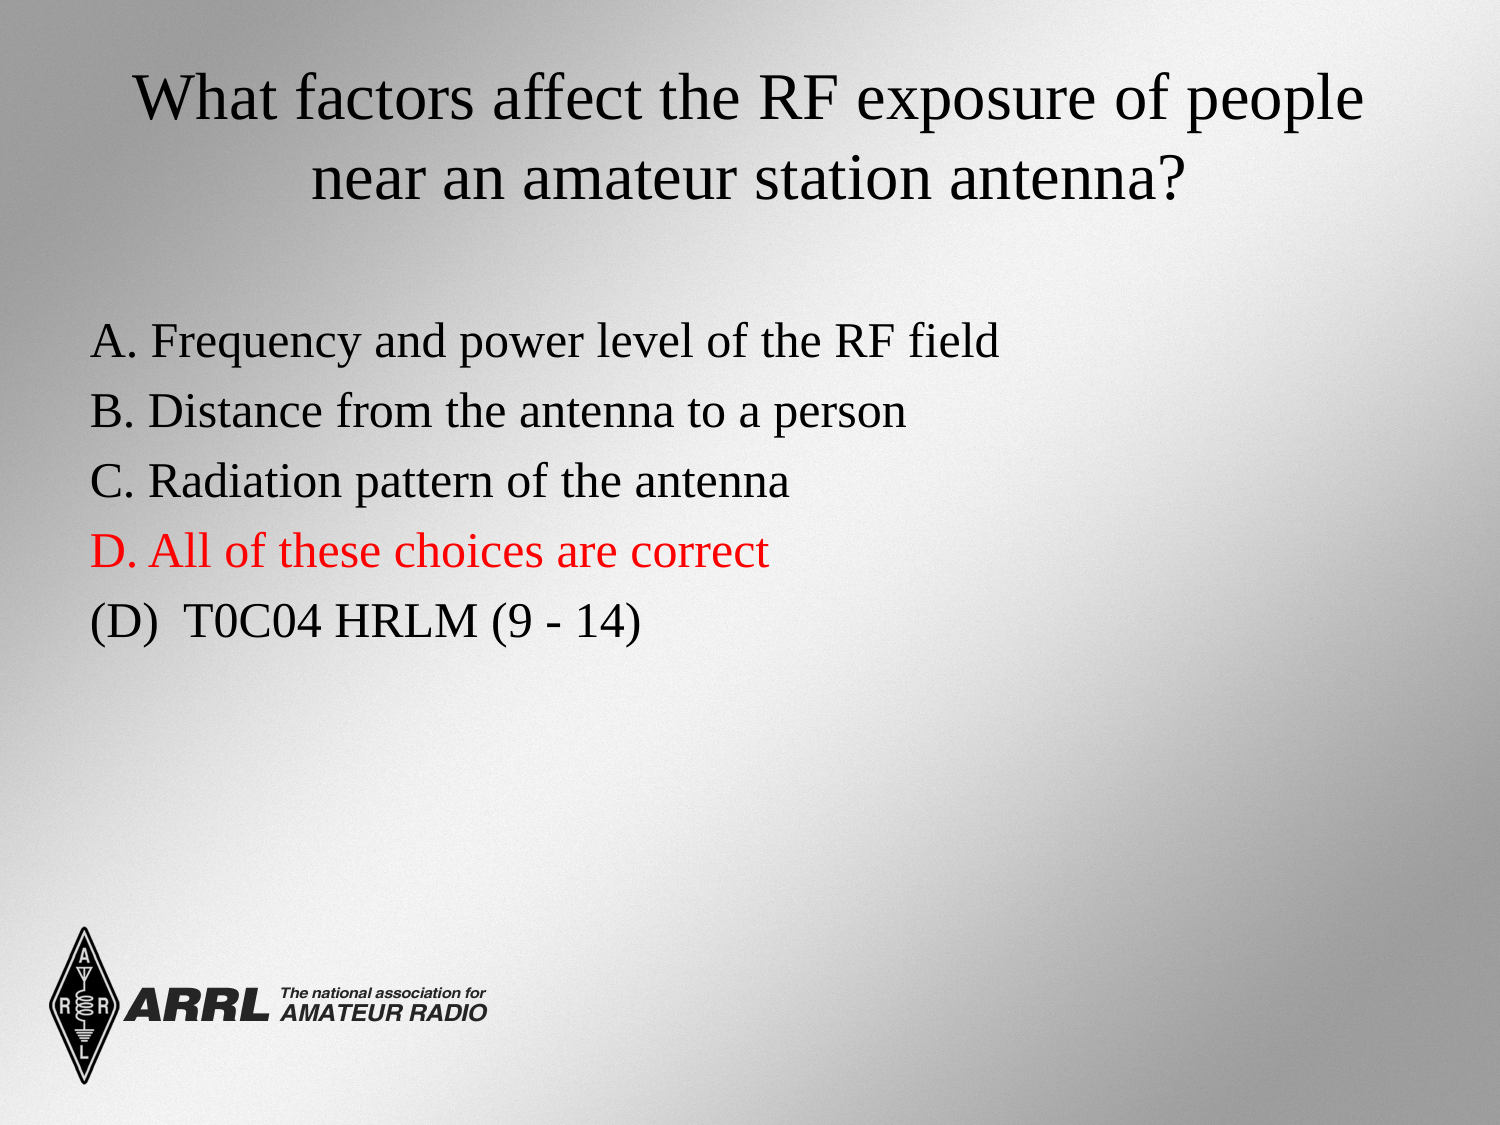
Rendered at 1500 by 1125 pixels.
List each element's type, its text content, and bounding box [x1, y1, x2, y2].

title What factors affect the RF exposure of people near an amateur station antenna? [75, 45, 1425, 233]
list A. Frequency and power level of the RF field B. Distance from the antenna to a person C. Radiation pattern of the antenna D. All of these choices are correct (D) T0C04 HRLM (9 - 14) [75, 299, 1425, 1005]
picture [0, 0, 1500, 1125]
